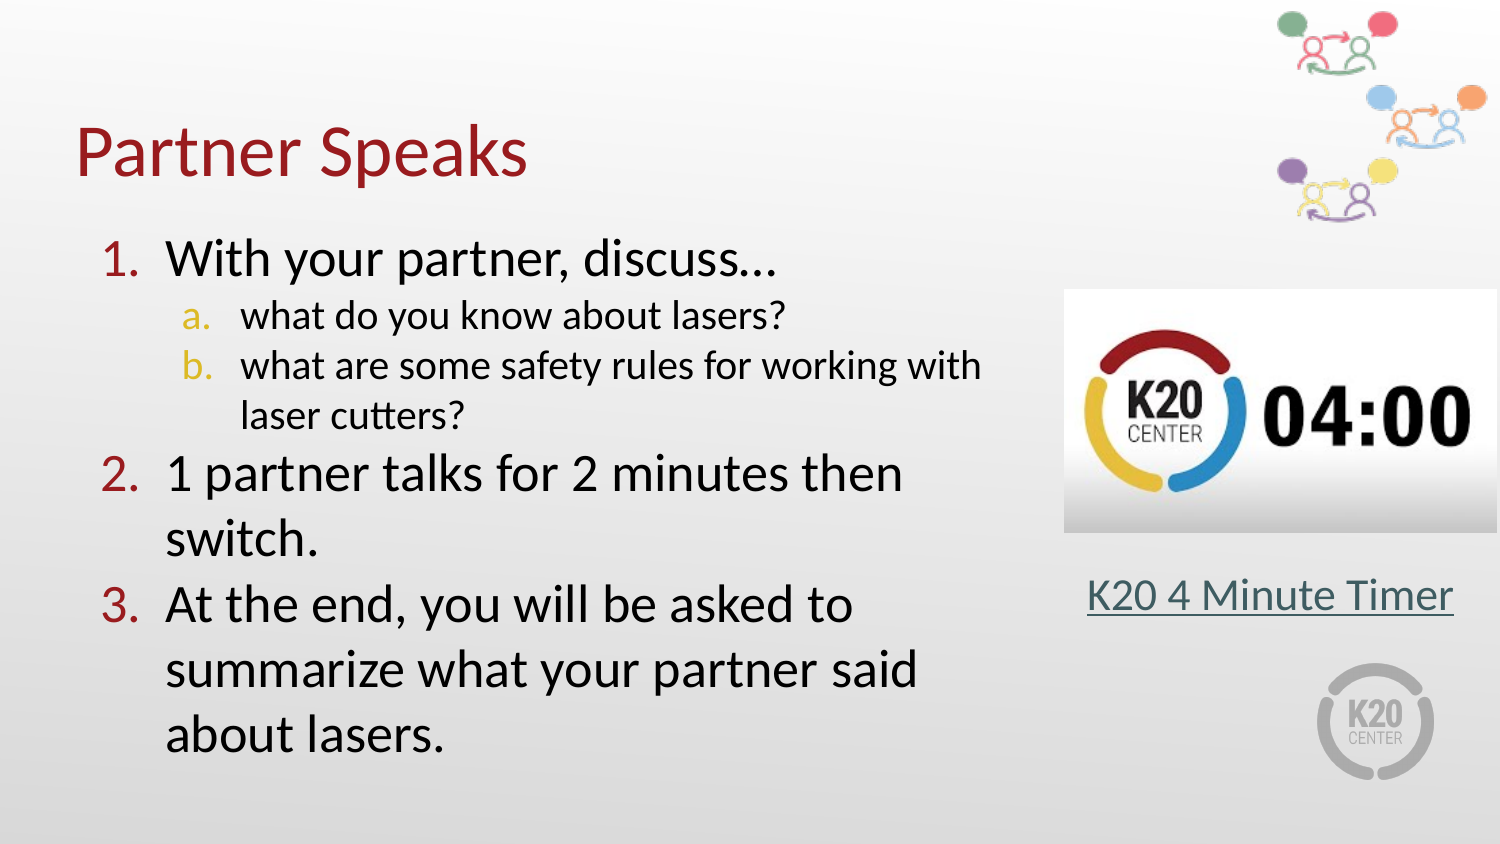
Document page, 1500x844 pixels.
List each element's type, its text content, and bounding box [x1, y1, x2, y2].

picture [1300, 648, 1451, 797]
text_box K20 4 Minute Timer [1072, 549, 1497, 648]
list With your partner, discuss… what do you know about lasers? what are some safety rules for working with laser cutters? 1 partner talks for 2 minutes then switch. At the end, you will be asked to summarize what your partner said about lasers. [75, 214, 1069, 779]
title Partner Speaks [75, 50, 1260, 191]
picture [1064, 289, 1497, 533]
picture [1265, 0, 1500, 235]
